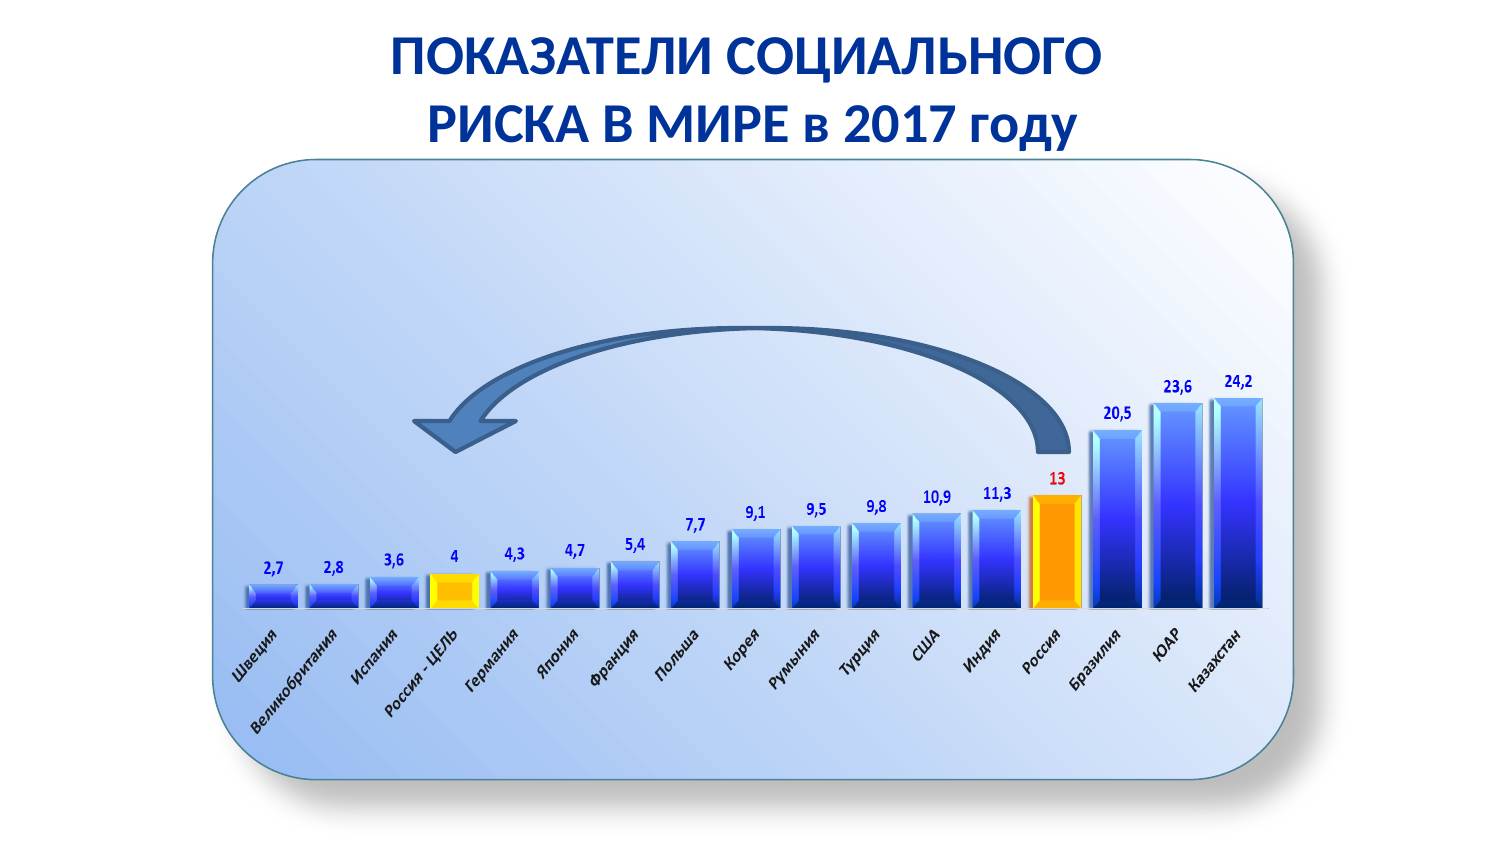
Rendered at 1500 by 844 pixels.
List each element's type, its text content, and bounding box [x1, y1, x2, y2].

text_box ПОКАЗАТЕЛИ СОЦИАЛЬНОГО РИСКА В МИРЕ в 2017 году [190, 10, 1316, 161]
text_box [243, 750, 1263, 780]
picture [187, 325, 1282, 742]
text_box [212, 159, 1294, 718]
